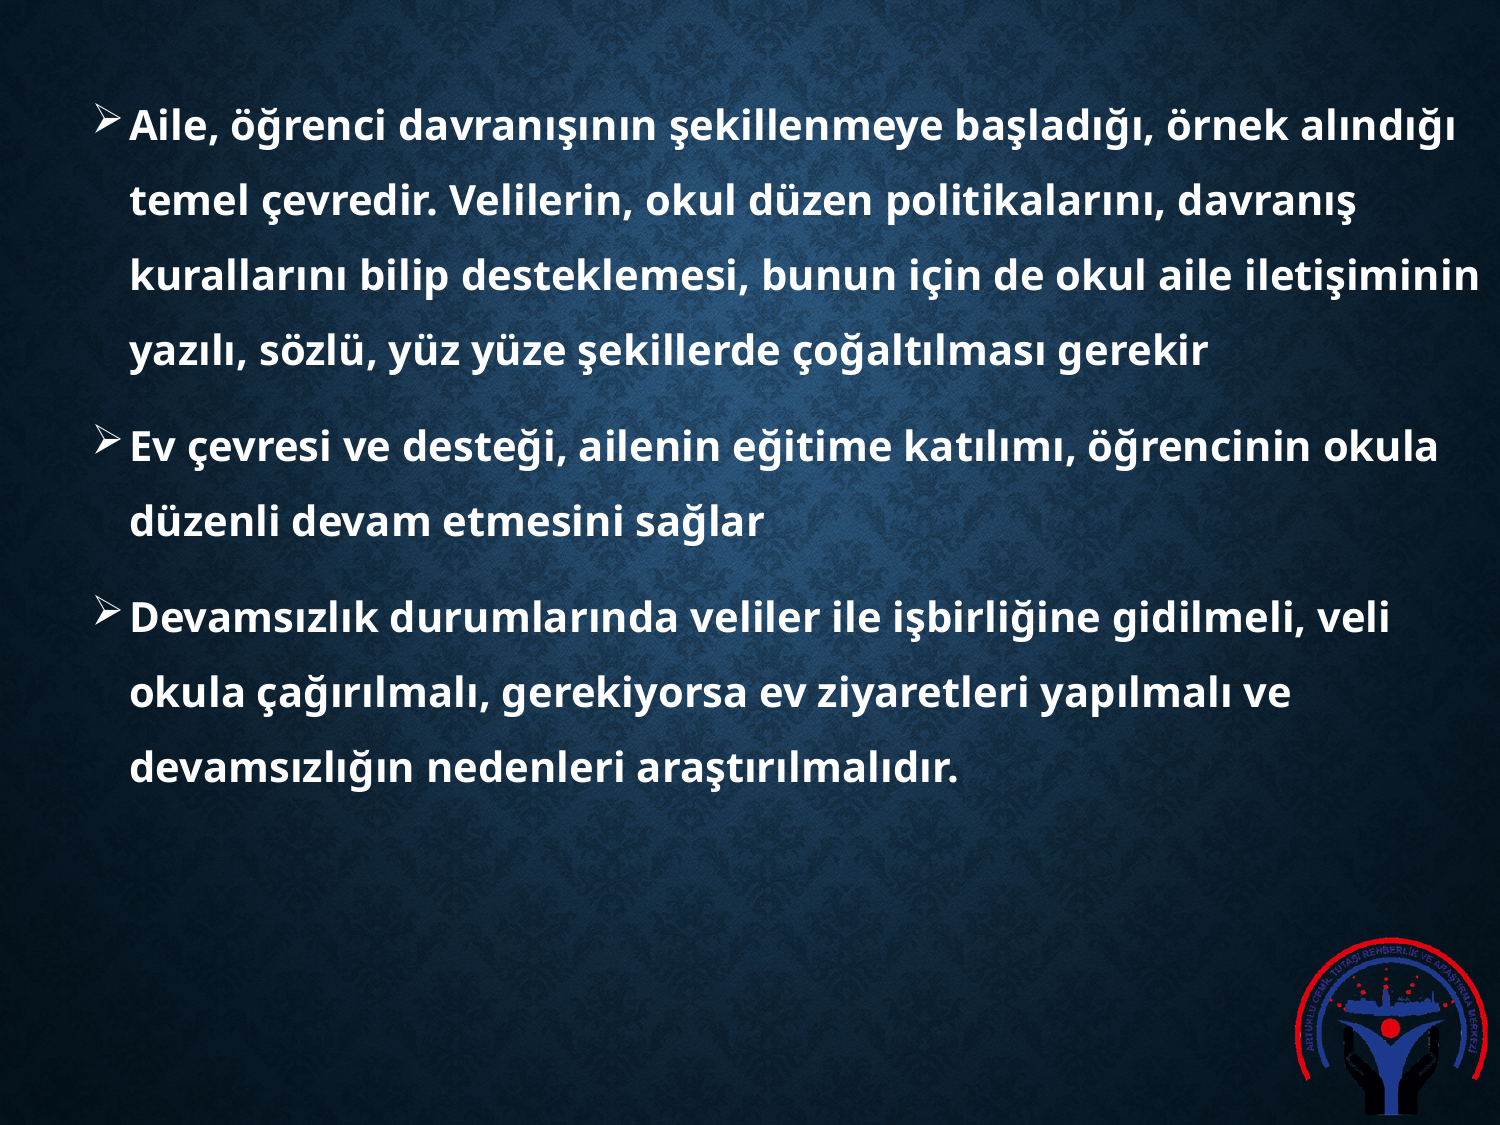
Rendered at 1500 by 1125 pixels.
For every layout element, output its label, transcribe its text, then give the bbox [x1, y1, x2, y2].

picture [1280, 928, 1500, 1124]
list Aile, öğrenci davranışının şekillenmeye başladığı, örnek alındığı temel çevredir. Velilerin, okul düzen politikalarını, davranış kurallarını bilip desteklemesi, bunun için de okul aile iletişiminin yazılı, sözlü, yüz yüze şekillerde çoğaltılması gerekir Ev çevresi ve desteği, ailenin eğitime katılımı, öğrencinin okula düzenli devam etmesini sağlar Devamsızlık durumlarında veliler ile işbirliğine gidilmeli, veli okula çağırılmalı, gerekiyorsa ev ziyaretleri yapılmalı ve devamsızlığın nedenleri araştırılmalıdır. [76, 66, 1500, 1125]
